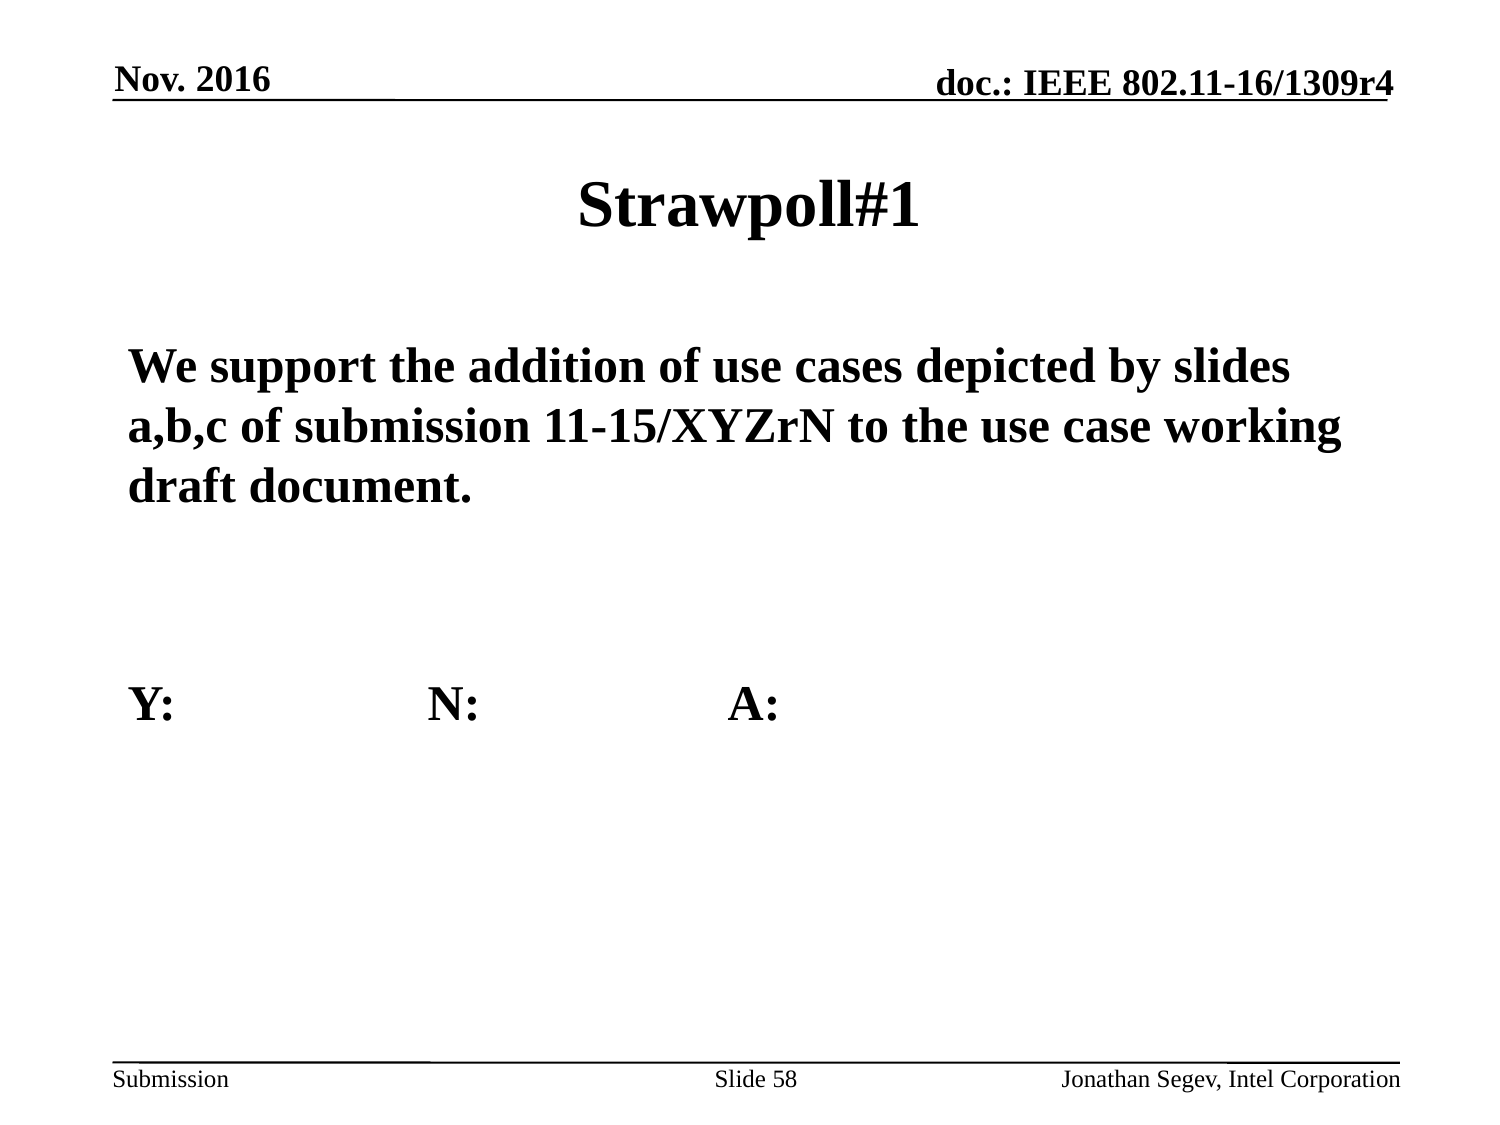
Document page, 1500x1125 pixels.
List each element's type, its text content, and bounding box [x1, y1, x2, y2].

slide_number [114, 54, 423, 100]
slide_number Slide 58 [712, 1061, 800, 1123]
footer Jonathan Segev, Intel Corporation [878, 1061, 1402, 1093]
title Strawpoll#1 [112, 112, 1388, 288]
list We support the addition of use cases depicted by slides a,b,c of submission 11-15/XYZrN to the use case working draft document. Y: N: A: [112, 324, 1388, 1000]
